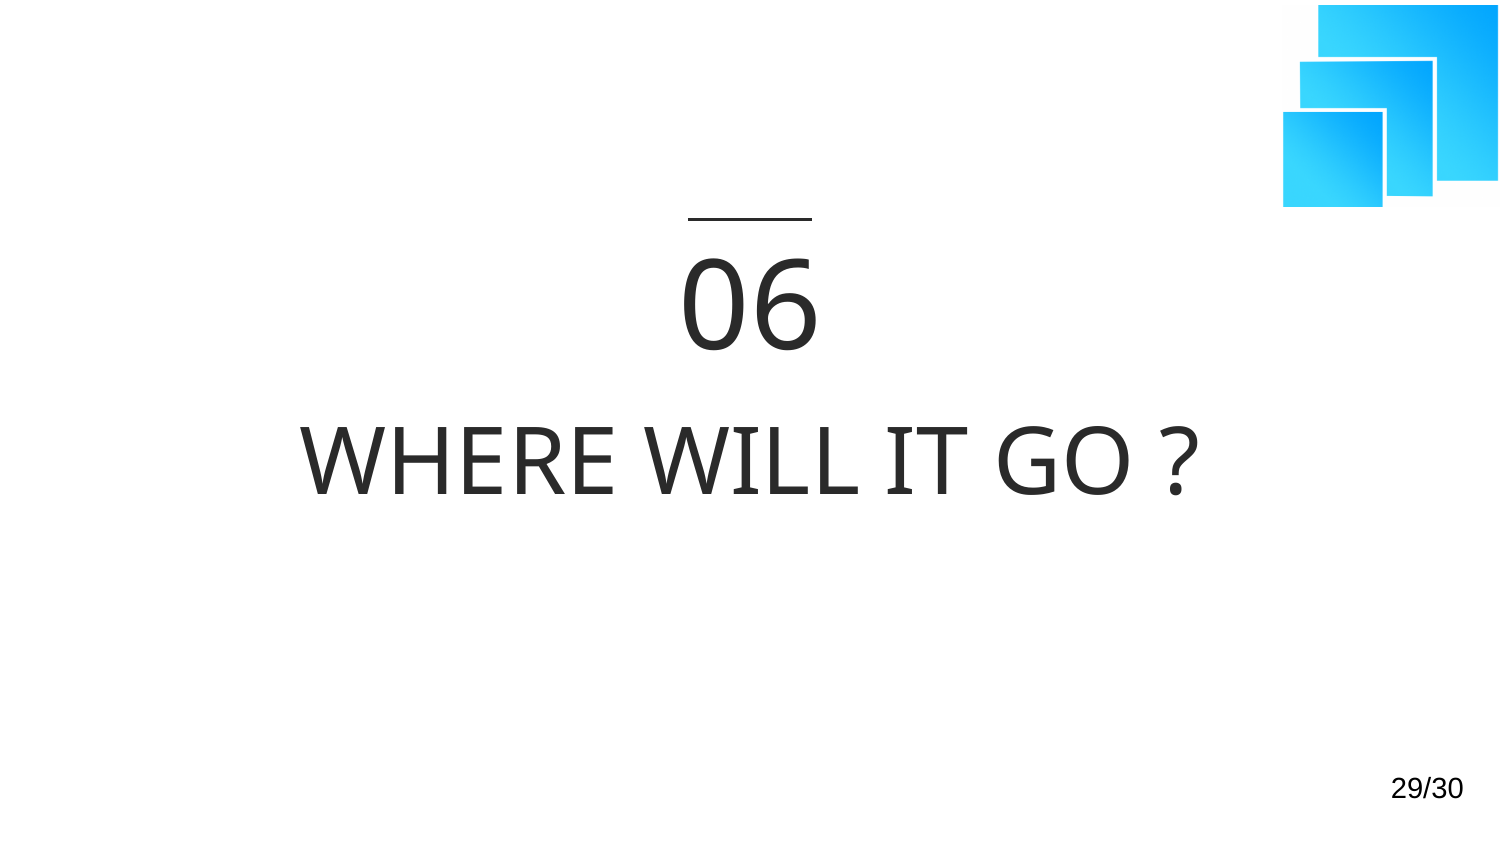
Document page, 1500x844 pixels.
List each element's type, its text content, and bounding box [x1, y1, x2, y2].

text_box 29/30 [1375, 762, 1479, 812]
picture [1282, 5, 1500, 208]
title WHERE WILL IT GO ? [209, 385, 1291, 524]
title 06 [640, 251, 860, 390]
